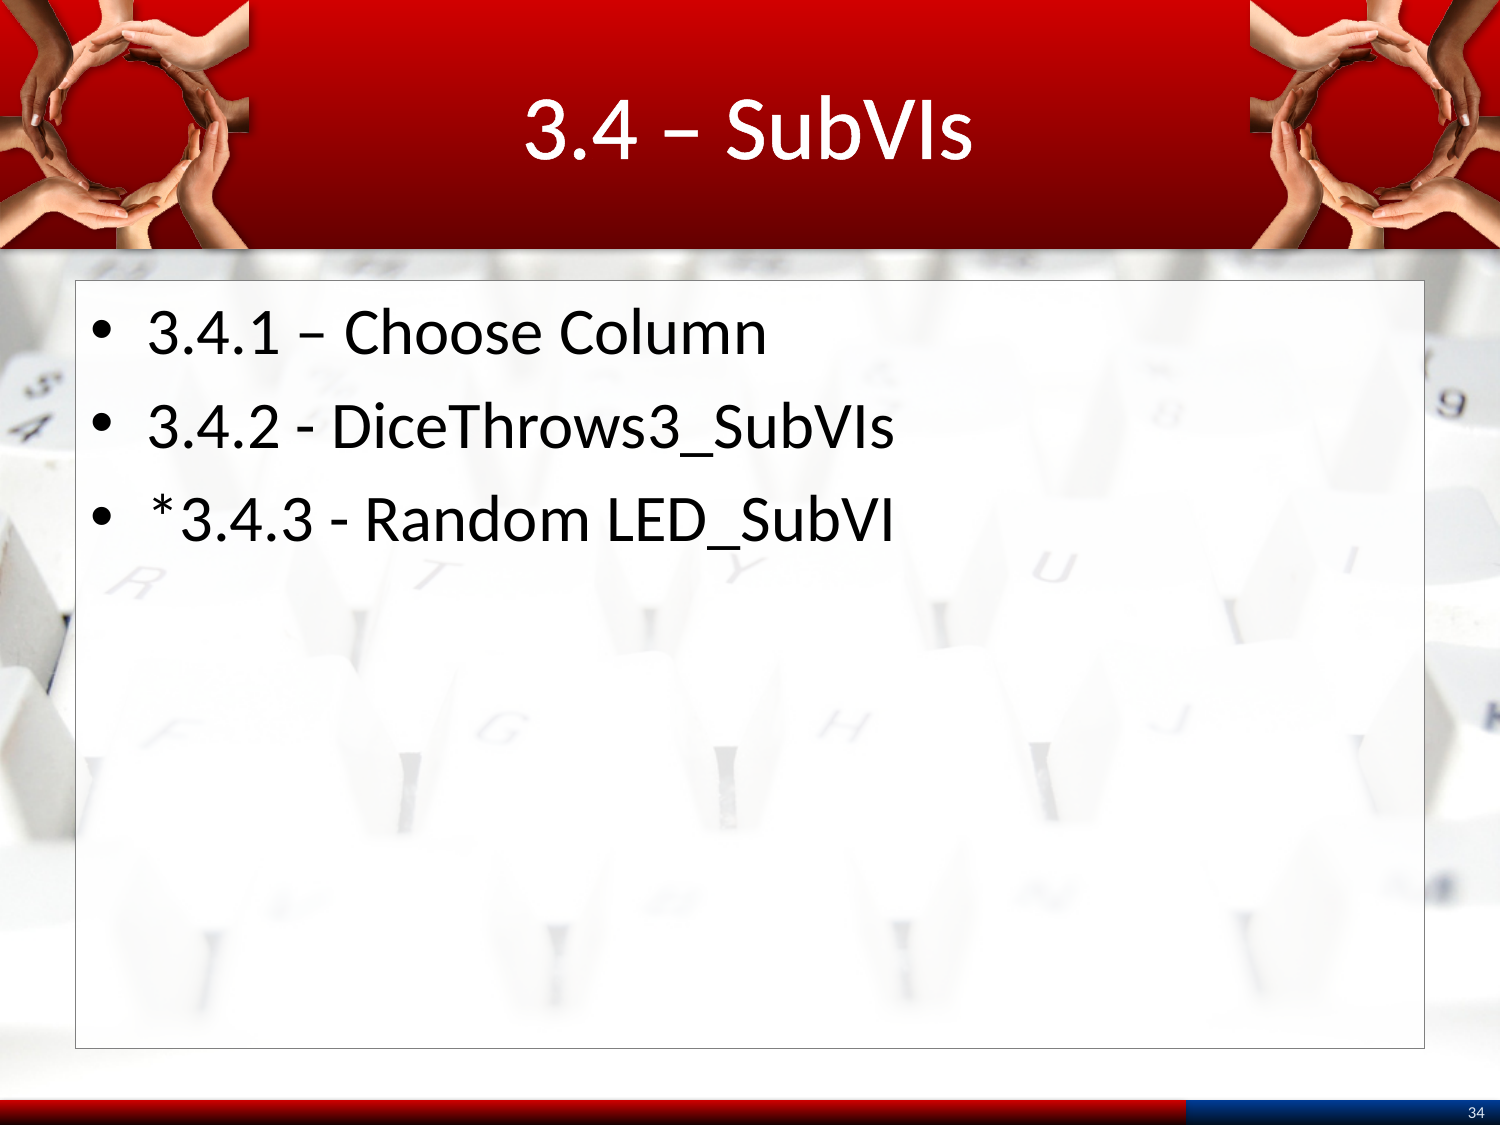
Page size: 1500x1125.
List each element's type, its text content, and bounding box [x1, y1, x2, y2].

list 3.4.1 – Choose Column 3.4.2 - DiceThrows3_SubVIs *3.4.3 - Random LED_SubVI [75, 280, 1425, 1049]
slide_number 34 [1168, 1083, 1500, 1125]
text_box [0, 1099, 1187, 1125]
title 3.4 – SubVIs [262, 28, 1234, 216]
picture [0, 0, 1500, 1099]
